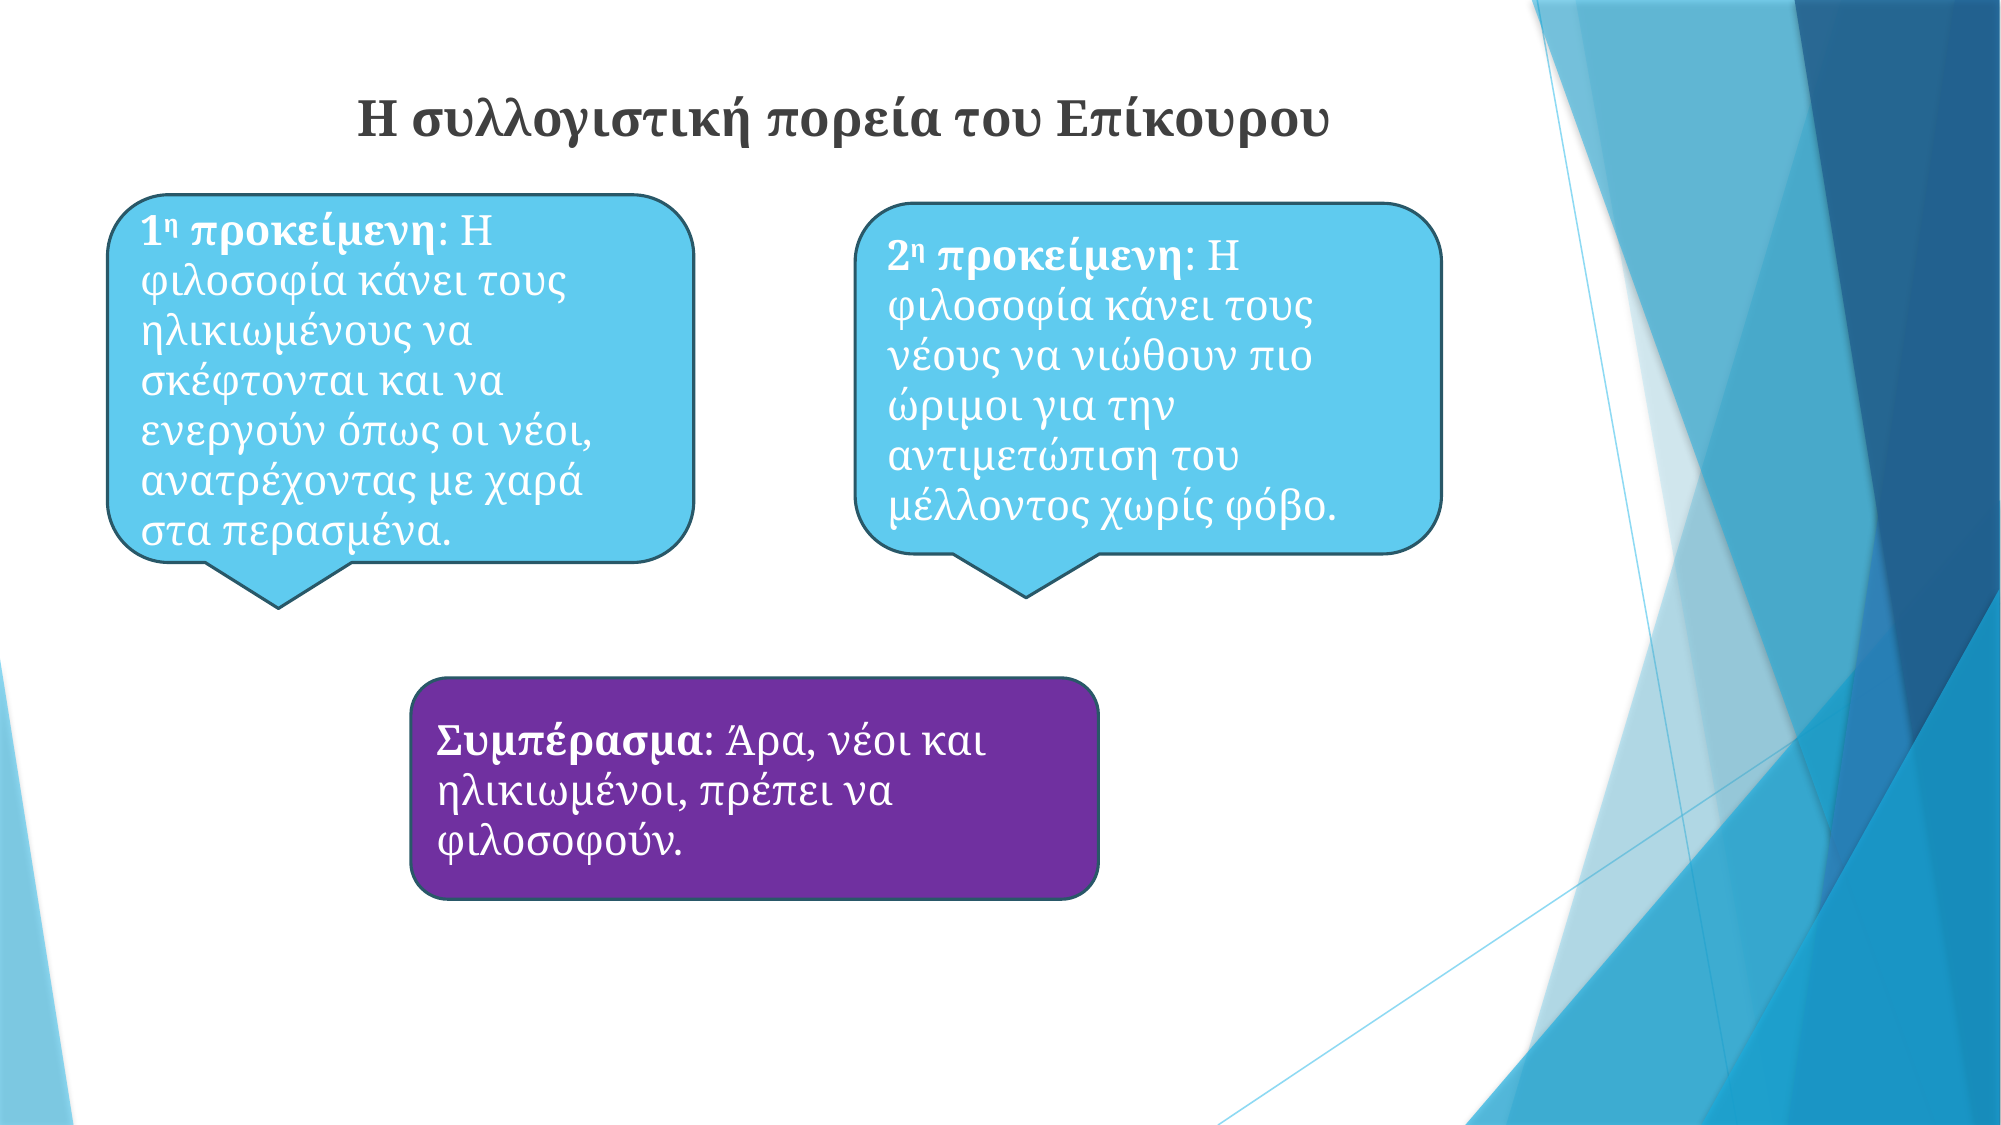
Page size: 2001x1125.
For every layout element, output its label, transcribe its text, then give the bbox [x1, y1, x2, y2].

text_box Συμπέρασμα: Άρα, νέοι και ηλικιωμένοι, πρέπει να φιλοσοφούν. [409, 676, 1100, 901]
text_box 1η προκείμενη: Η φιλοσοφία κάνει τους ηλικιωμένους να σκέφτονται και να ενεργούν όπως οι νέοι, ανατρέχοντας με χαρά στα περασμένα. [105, 193, 696, 610]
list Η συλλογιστική πορεία του Επίκουρου [107, 79, 1582, 1041]
text_box 2η προκείμενη: Η φιλοσοφία κάνει τους νέους να νιώθουν πιο ώριμοι για την αντιμετώπιση του μέλλοντος χωρίς φόβο. [853, 201, 1444, 600]
